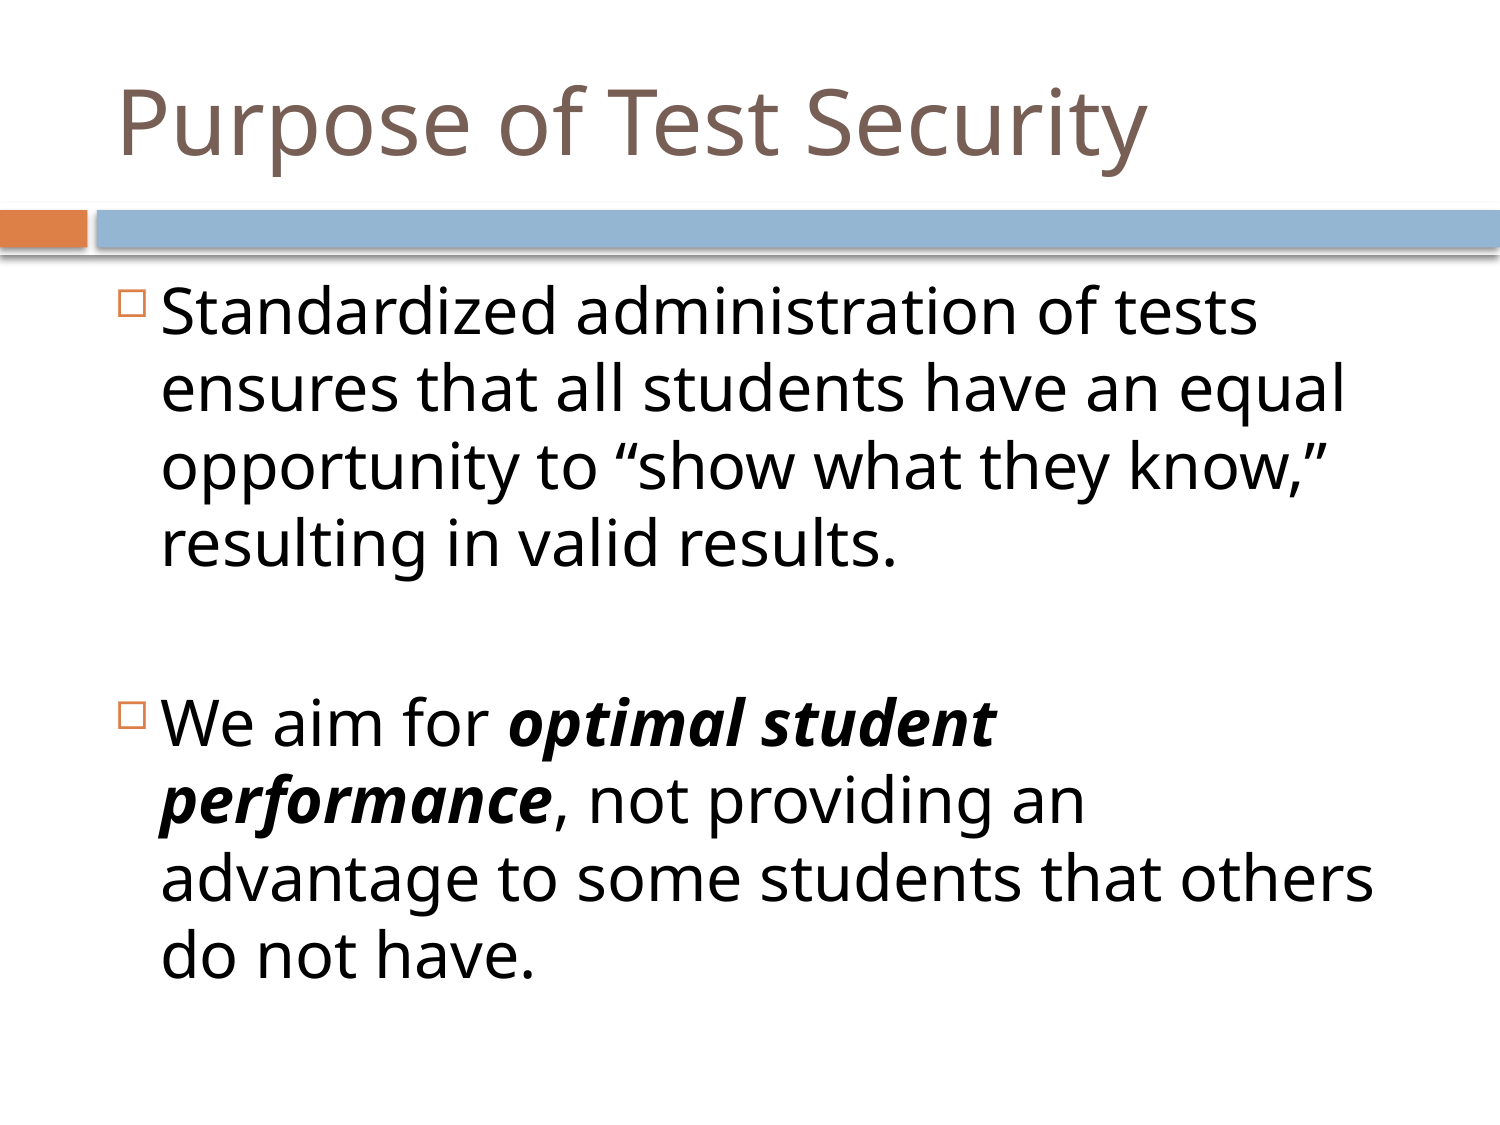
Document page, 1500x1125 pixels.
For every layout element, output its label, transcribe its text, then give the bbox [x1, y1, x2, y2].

list Standardized administration of tests ensures that all students have an equal opportunity to “show what they know,” resulting in valid results. We aim for optimal student performance, not providing an advantage to some students that others do not have. [100, 262, 1438, 1000]
title Purpose of Test Security [100, 37, 1438, 200]
